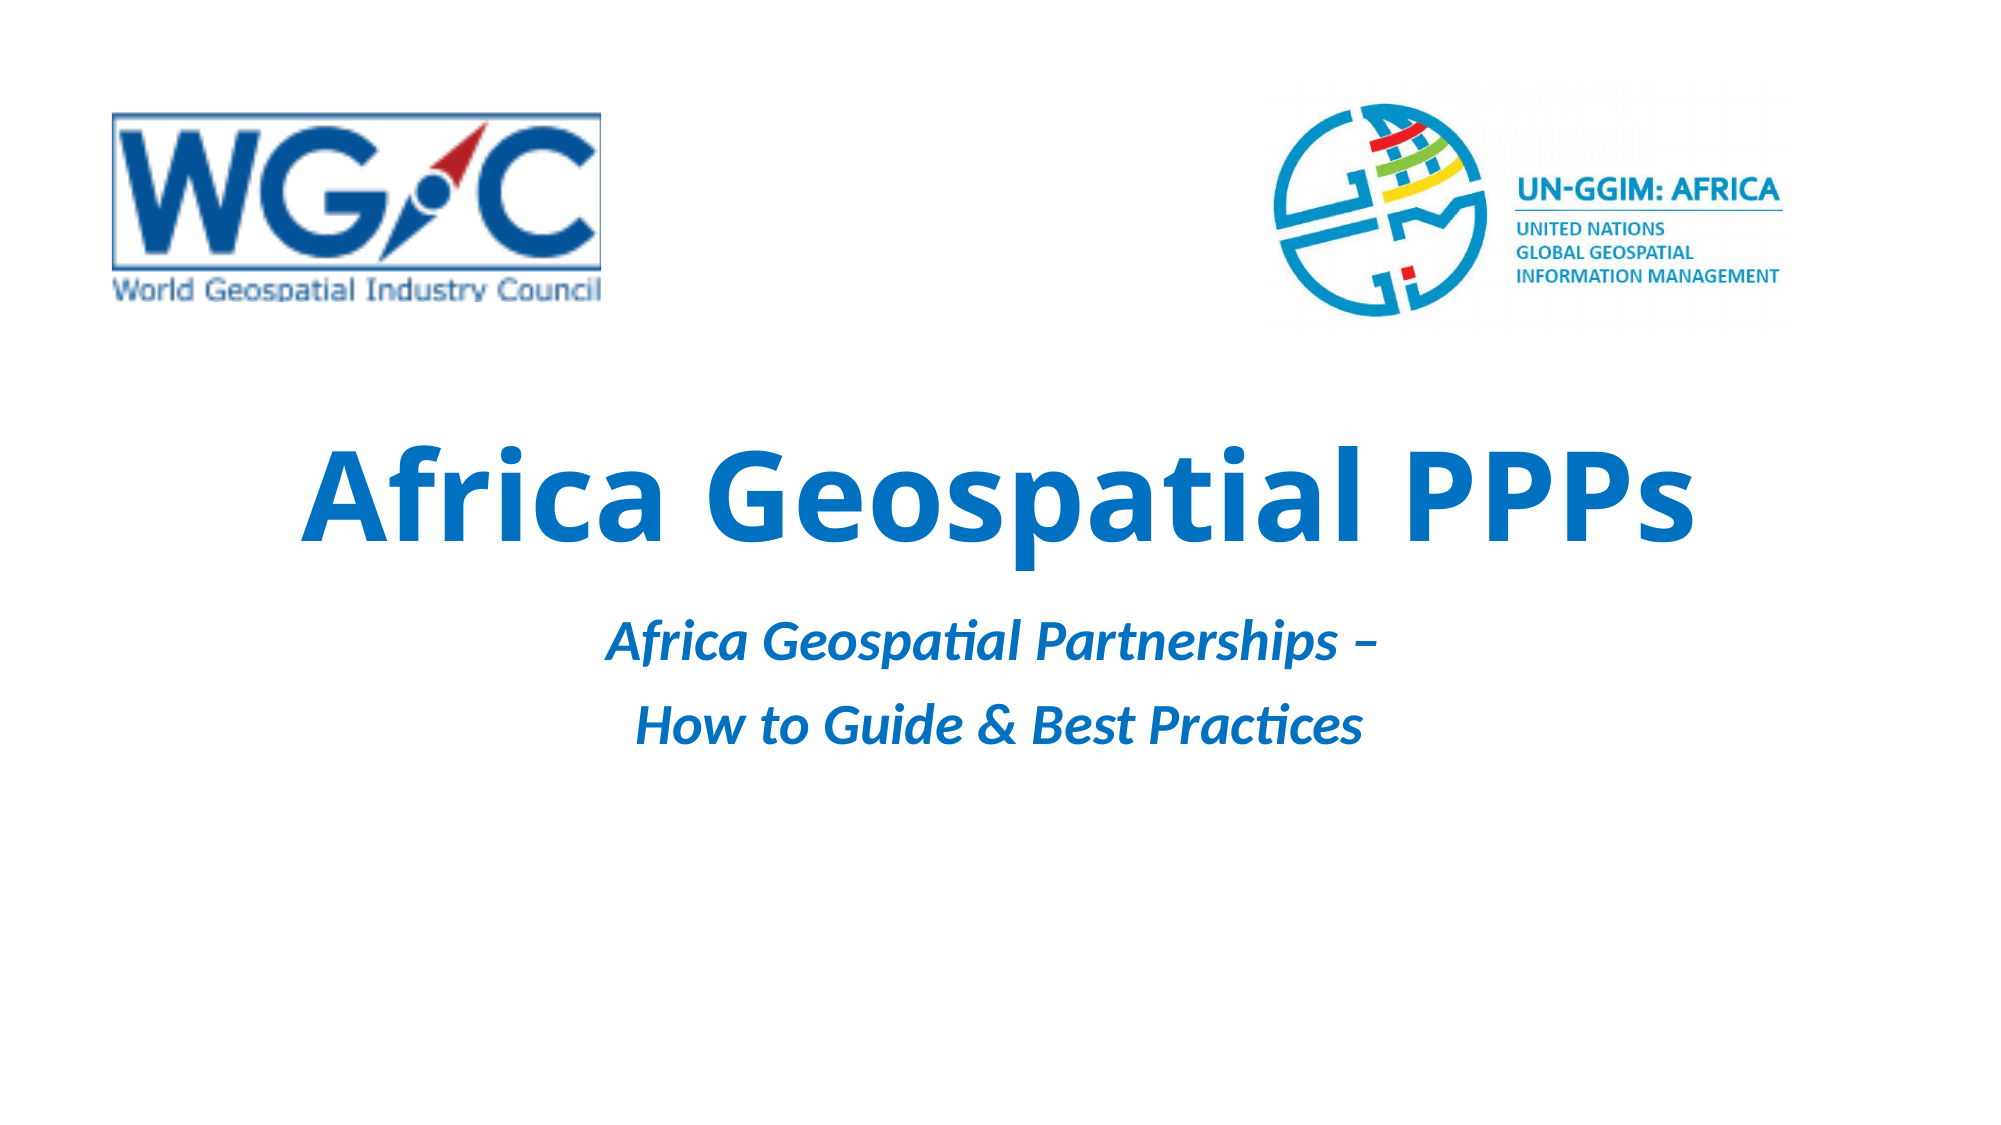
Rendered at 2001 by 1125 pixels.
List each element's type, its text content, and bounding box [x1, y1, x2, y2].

subtitle Africa Geospatial Partnerships – How to Guide & Best Practices [249, 602, 1750, 793]
picture [1257, 76, 1792, 343]
title Africa Geospatial PPPs [249, 425, 1750, 576]
picture [111, 111, 602, 302]
